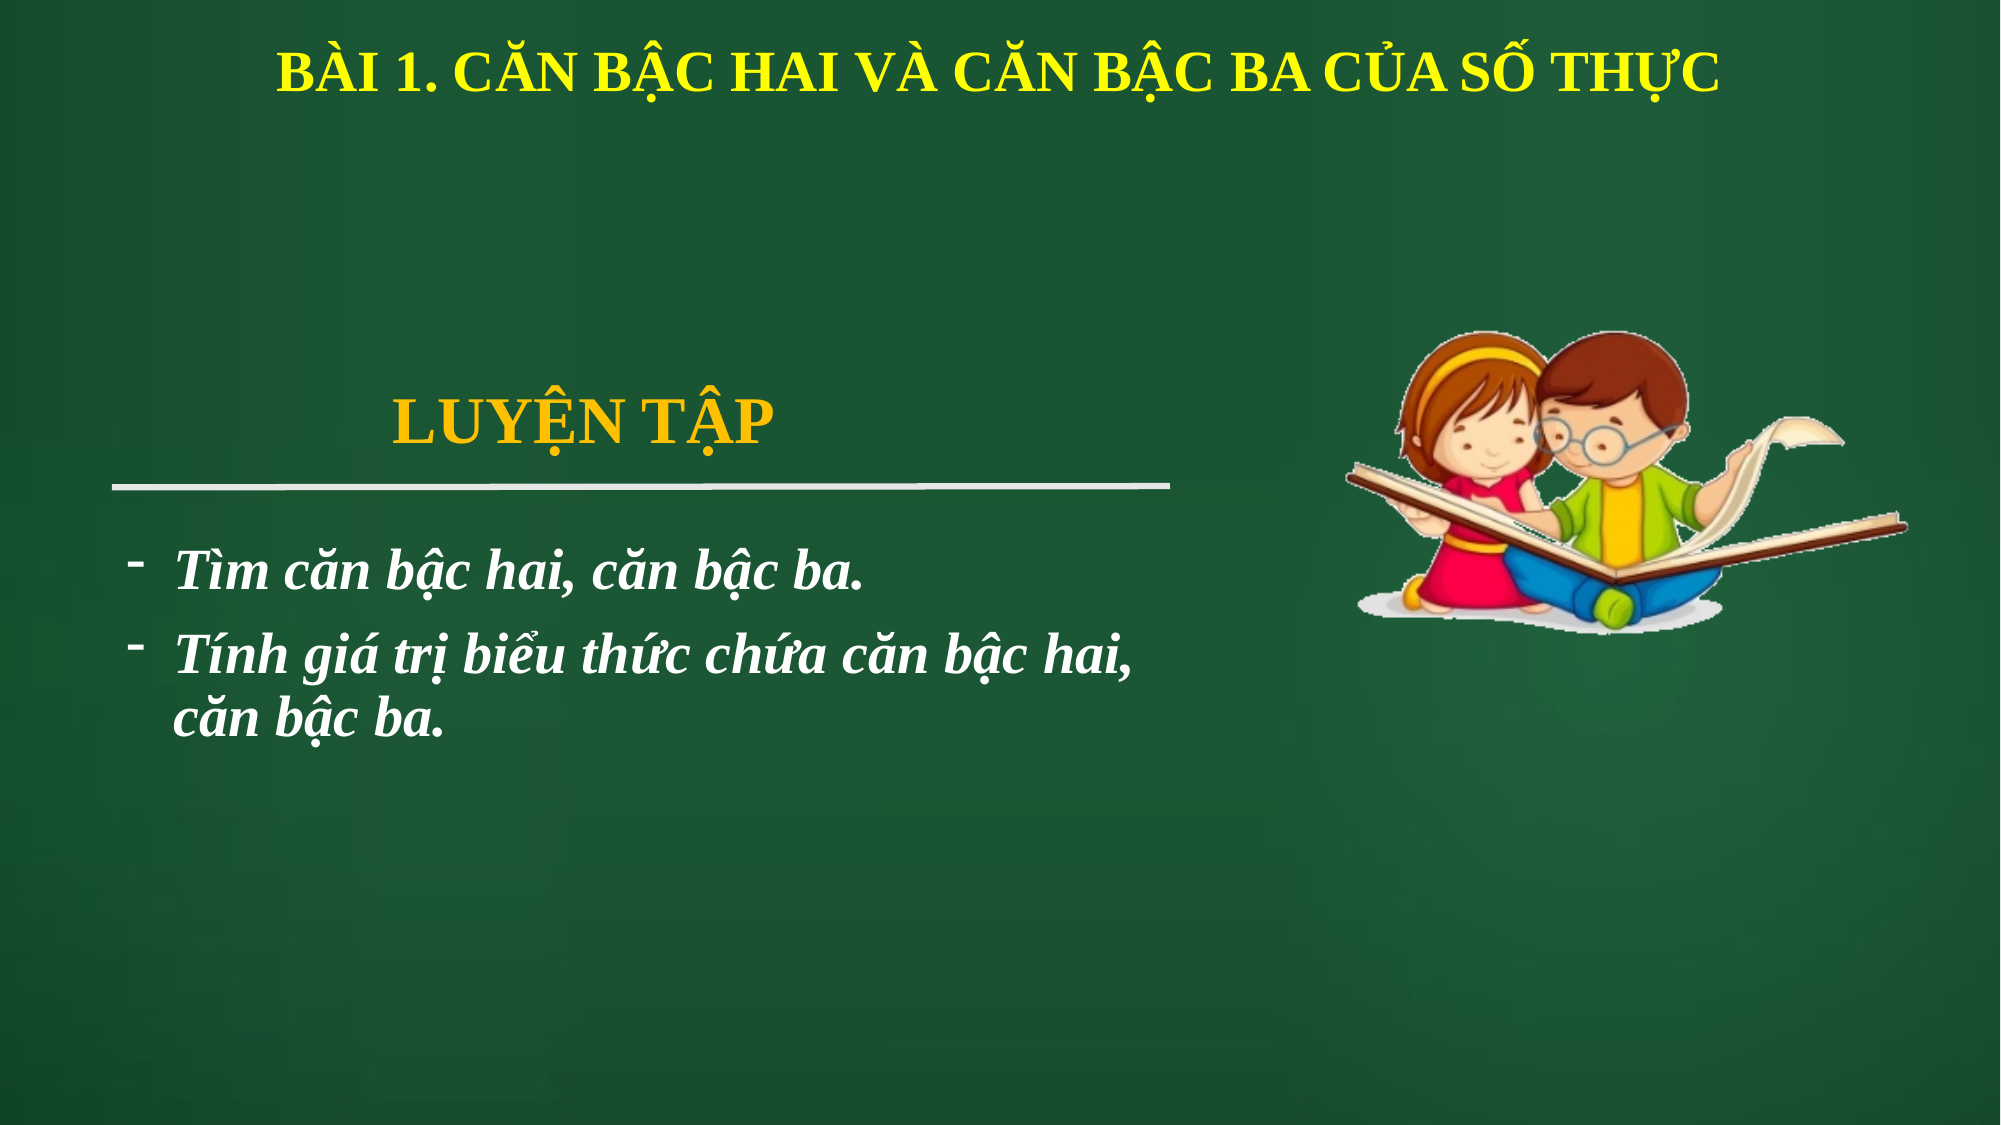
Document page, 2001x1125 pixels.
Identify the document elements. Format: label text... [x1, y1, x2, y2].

picture [0, 0, 2001, 1125]
text_box Tìm căn bậc hai, căn bậc ba. Tính giá trị biểu thức chứa căn bậc hai, căn bậc ba. [111, 531, 1170, 679]
title LUYỆN TẬP [241, 357, 910, 484]
text_box BÀI 1. CĂN BẬC HAI VÀ CĂN BẬC BA CỦA SỐ THỰC [0, 4, 2000, 97]
